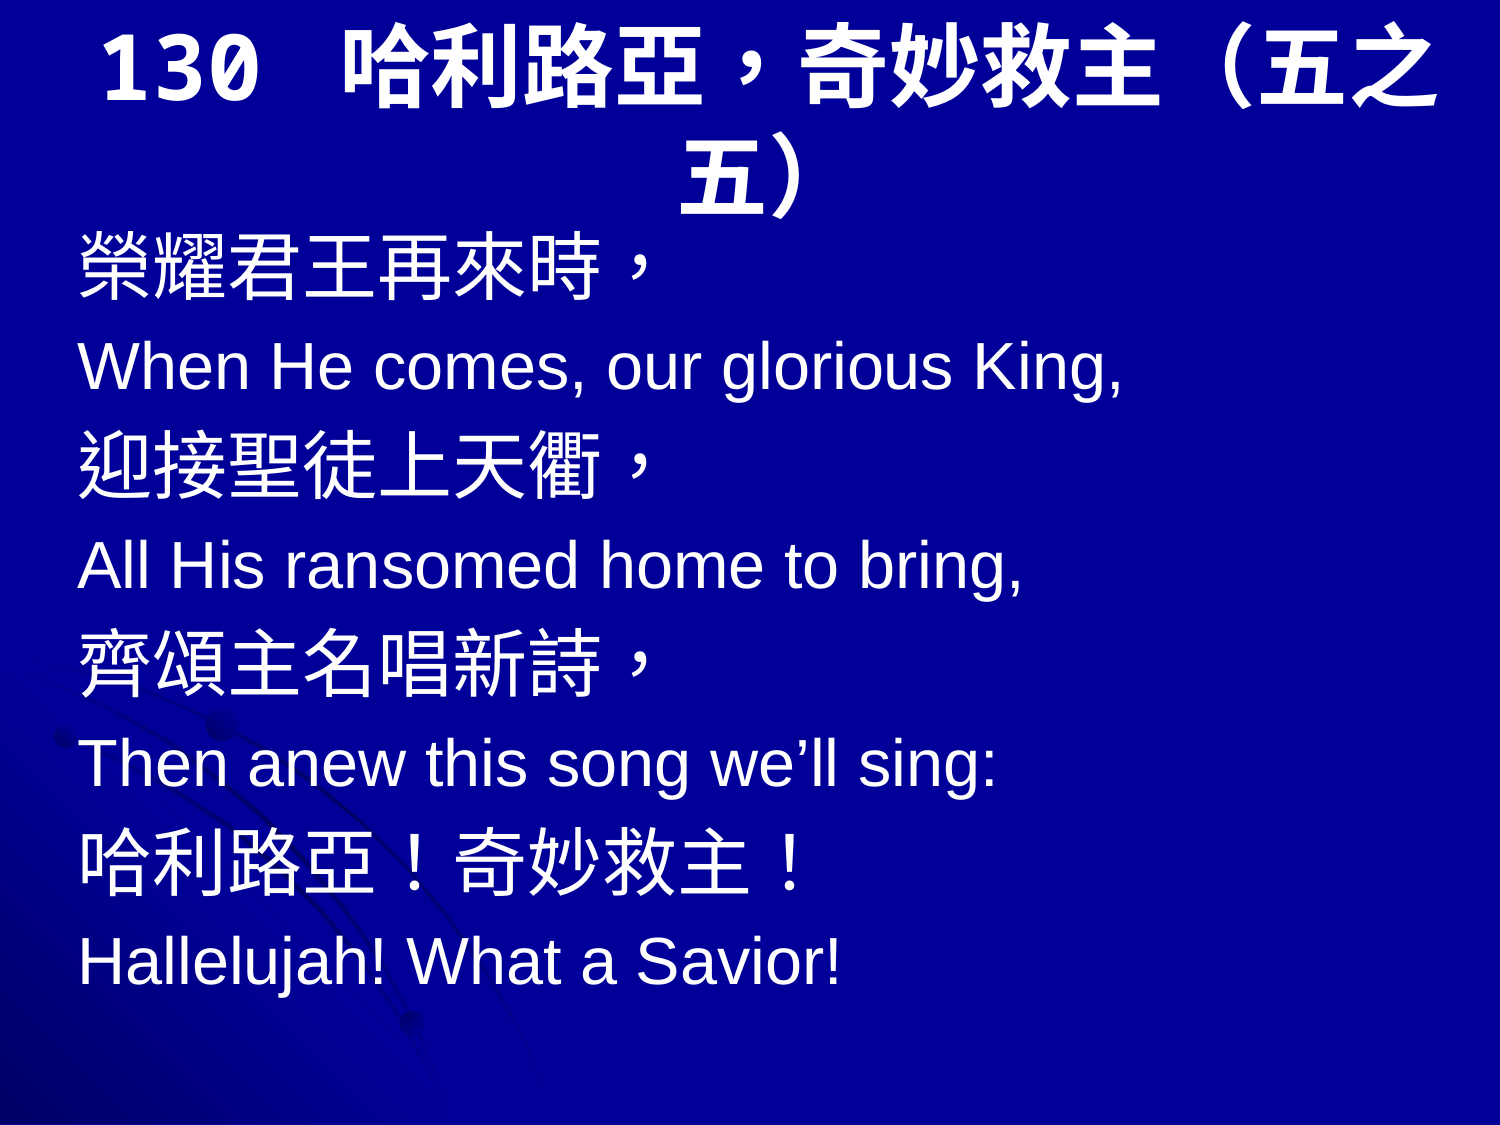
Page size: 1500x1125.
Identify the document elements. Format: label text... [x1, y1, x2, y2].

list 榮耀君王再來時， When He comes, our glorious King, 迎接聖徒上天衢， All His ransomed home to bring, 齊頌主名唱新詩， Then anew this song we’ll sing: 哈利路亞！奇妙救主！ Hallelujah! What a Savior! [62, 212, 1500, 1125]
title 130 哈利路亞，奇妙救主（五之五） [37, 24, 1500, 213]
